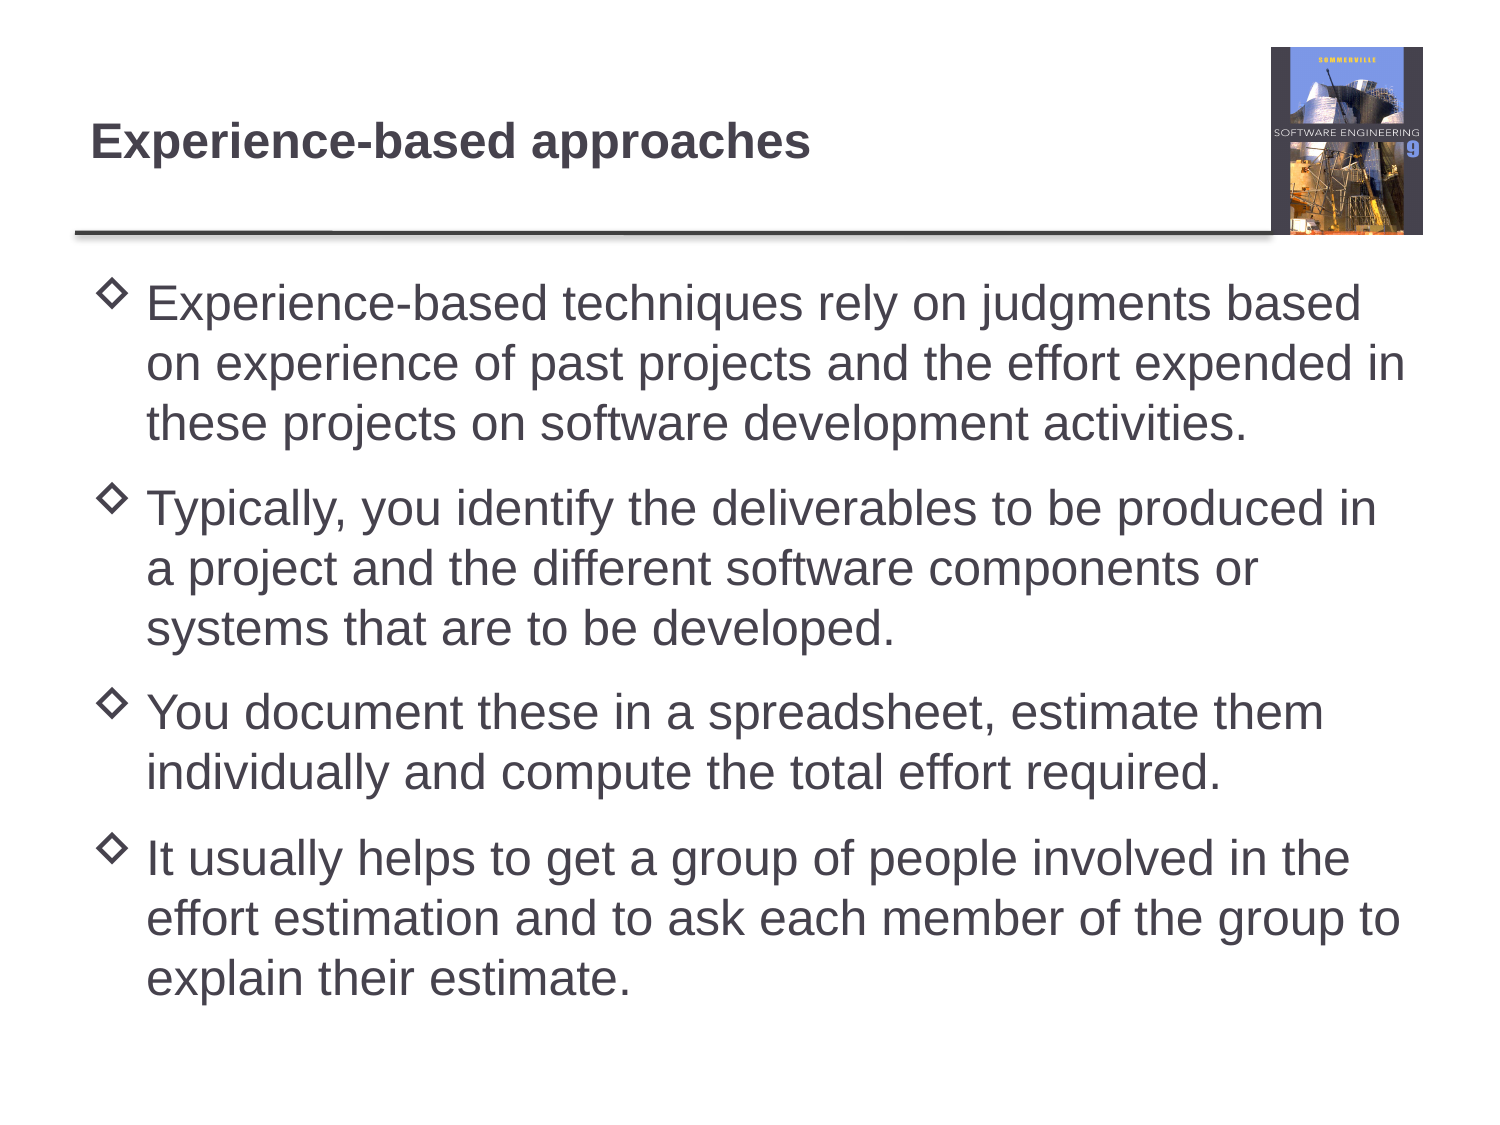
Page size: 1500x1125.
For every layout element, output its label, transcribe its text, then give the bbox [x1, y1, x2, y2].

list Experience-based techniques rely on judgments based on experience of past projects and the effort expended in these projects on software development activities. Typically, you identify the deliverables to be produced in a project and the different software components or systems that are to be developed. You document these in a spreadsheet, estimate them individually and compute the total effort required. It usually helps to get a group of people involved in the effort estimation and to ask each member of the group to explain their estimate. [75, 262, 1425, 1005]
title Experience-based approaches [74, 44, 1272, 233]
picture [1272, 47, 1423, 235]
